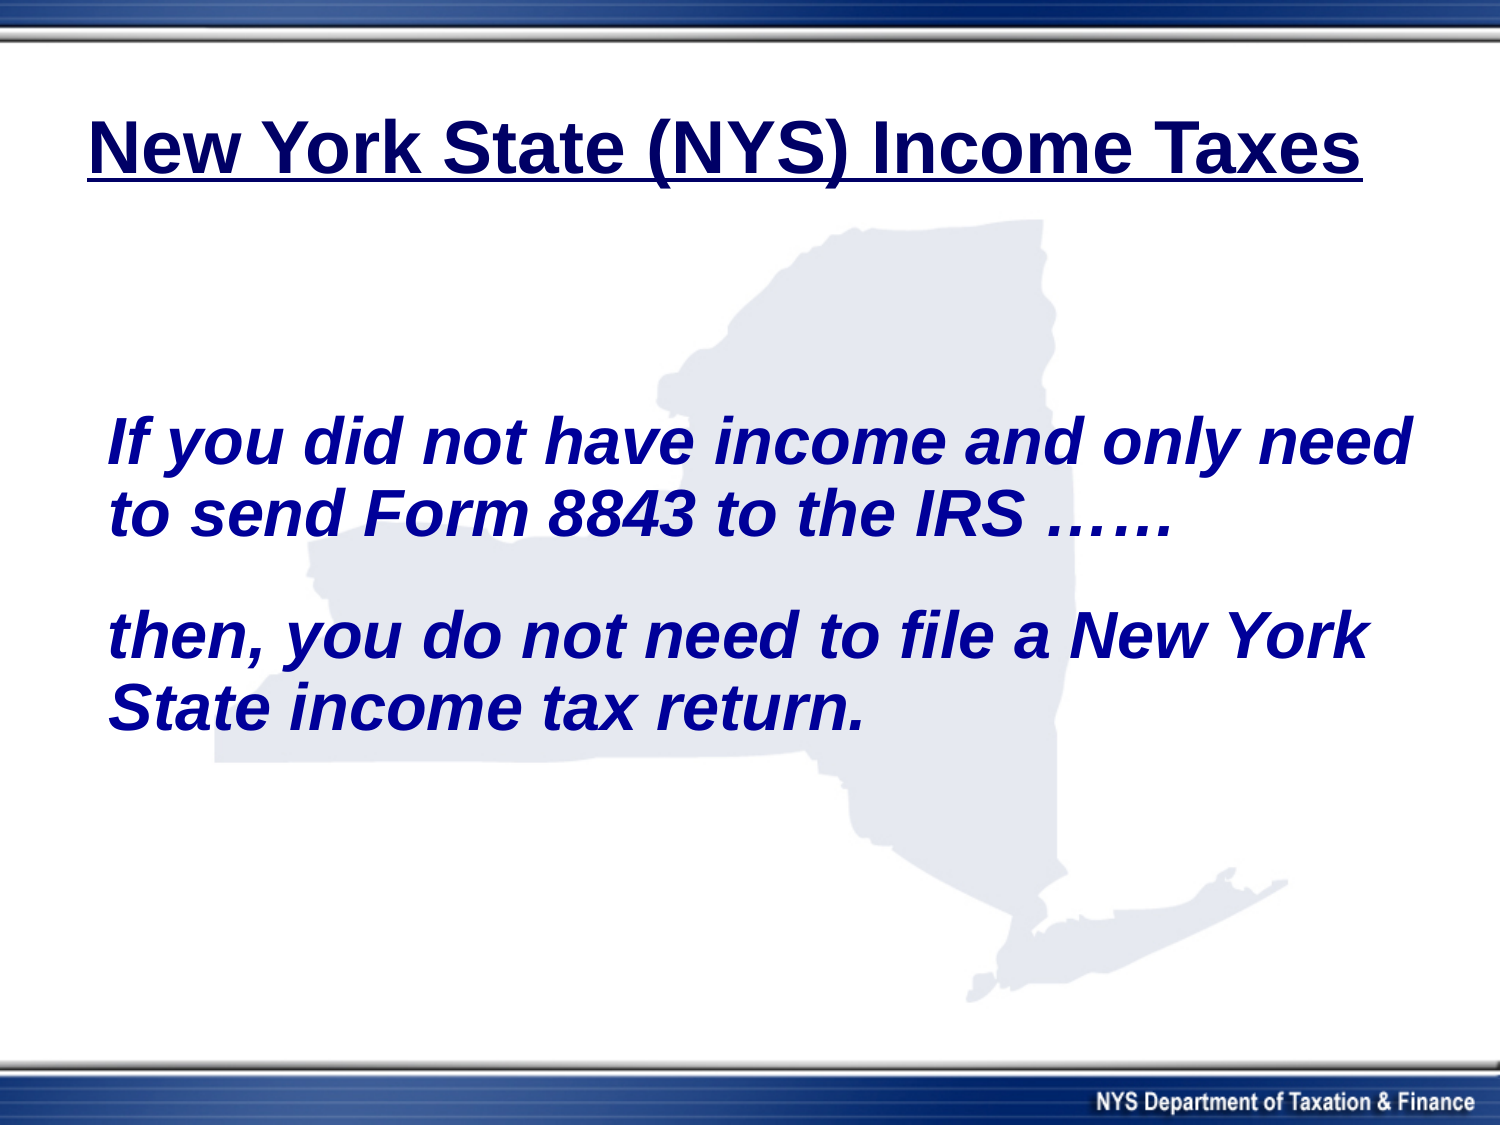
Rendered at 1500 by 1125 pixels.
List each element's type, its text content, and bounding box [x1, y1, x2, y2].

picture [0, 0, 1500, 1125]
list If you did not have income and only need to send Form 8843 to the IRS …… then, you do not need to file a New York State income tax return. [37, 399, 1451, 913]
title New York State (NYS) Income Taxes [0, 87, 1451, 201]
